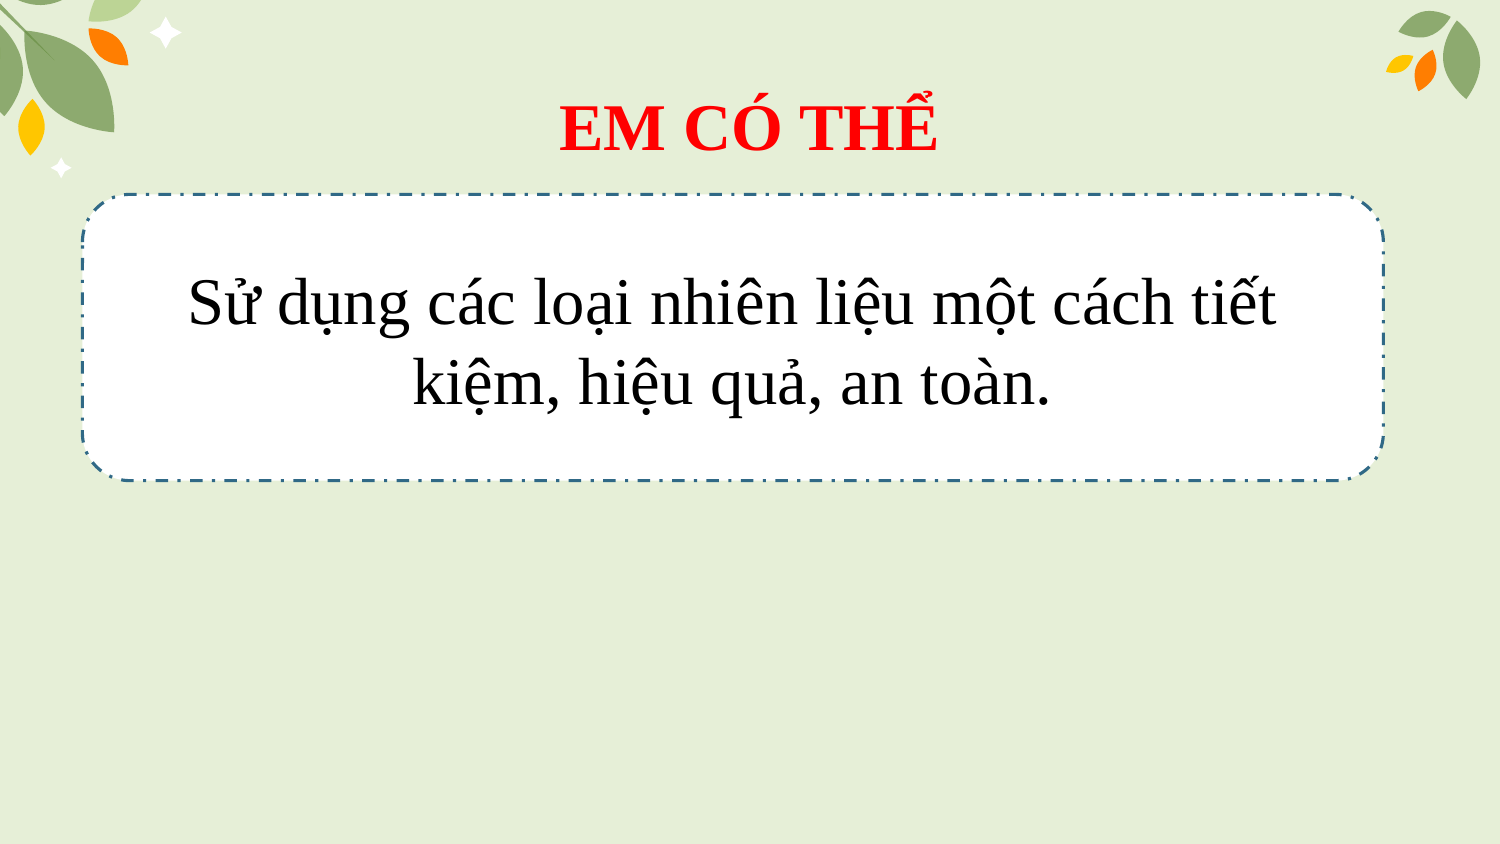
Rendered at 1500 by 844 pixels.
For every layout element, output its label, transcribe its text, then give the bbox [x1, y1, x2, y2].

text_box EM CÓ THỂ [373, 76, 1127, 172]
text_box Sử dụng các loại nhiên liệu một cách tiết kiệm, hiệu quả, an toàn. [80, 192, 1386, 483]
